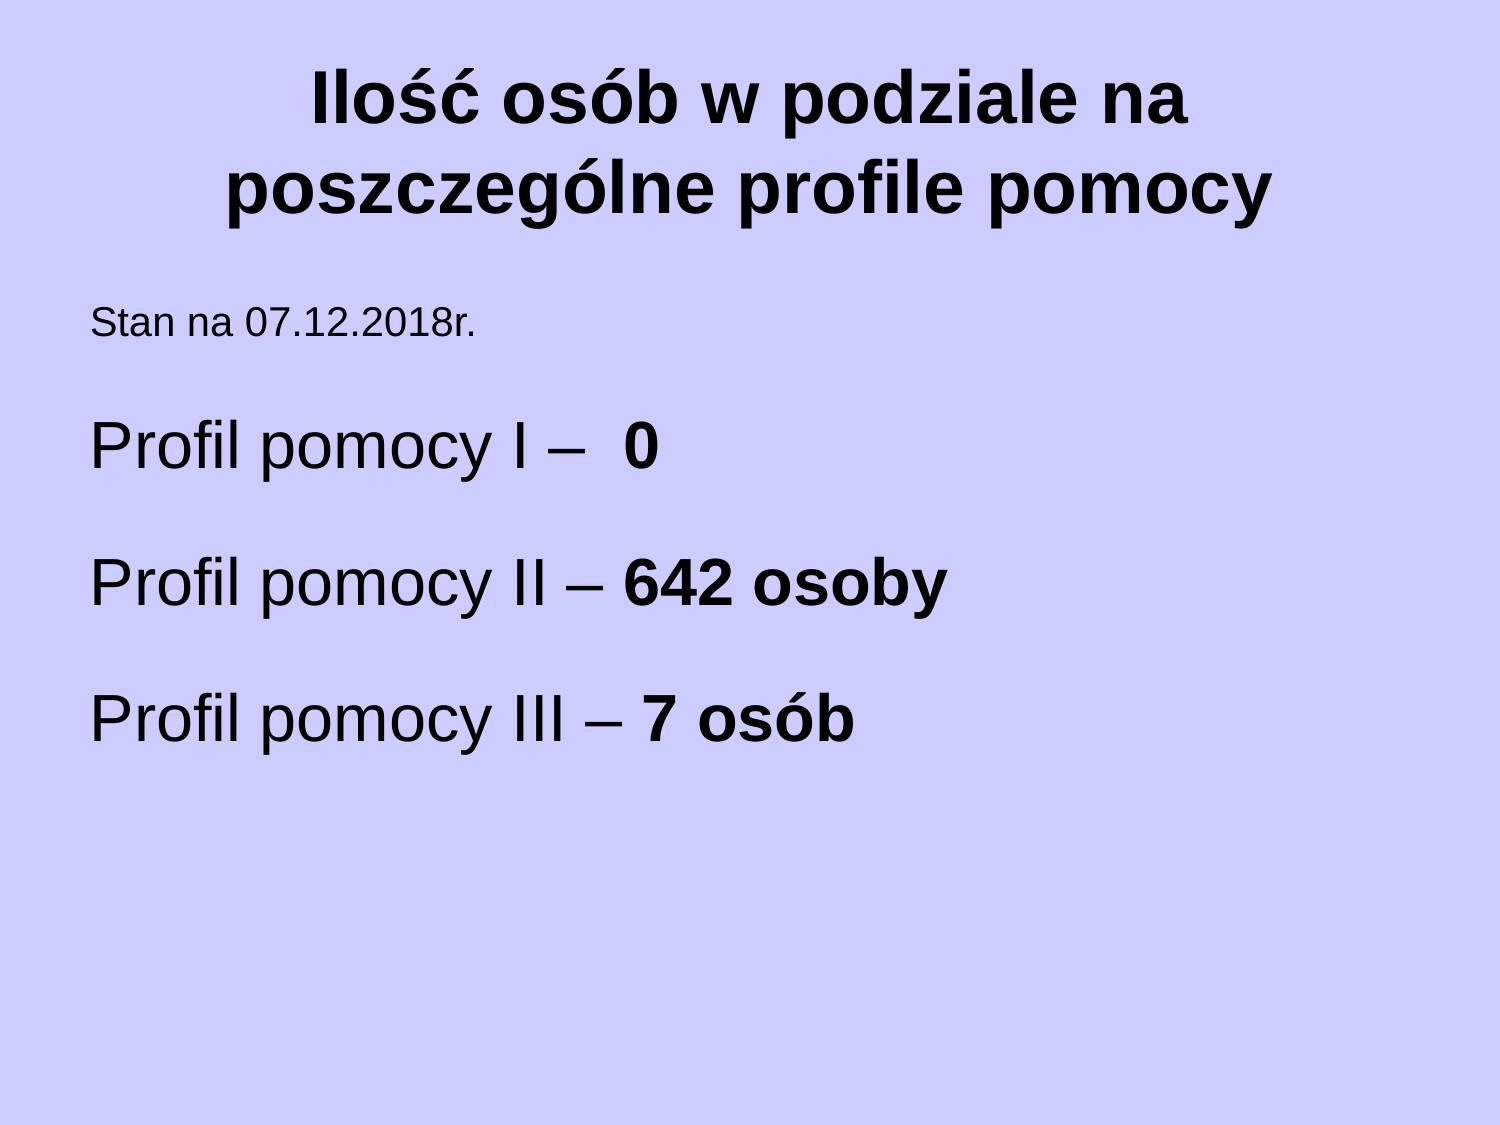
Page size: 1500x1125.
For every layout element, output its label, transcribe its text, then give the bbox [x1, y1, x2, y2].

list Stan na 07.12.2018r. Profil pomocy I – 0 Profil pomocy II – 642 osoby Profil pomocy III – 7 osób [74, 262, 1425, 1005]
title Ilość osób w podziale na poszczególne profile pomocy [74, 20, 1425, 257]
